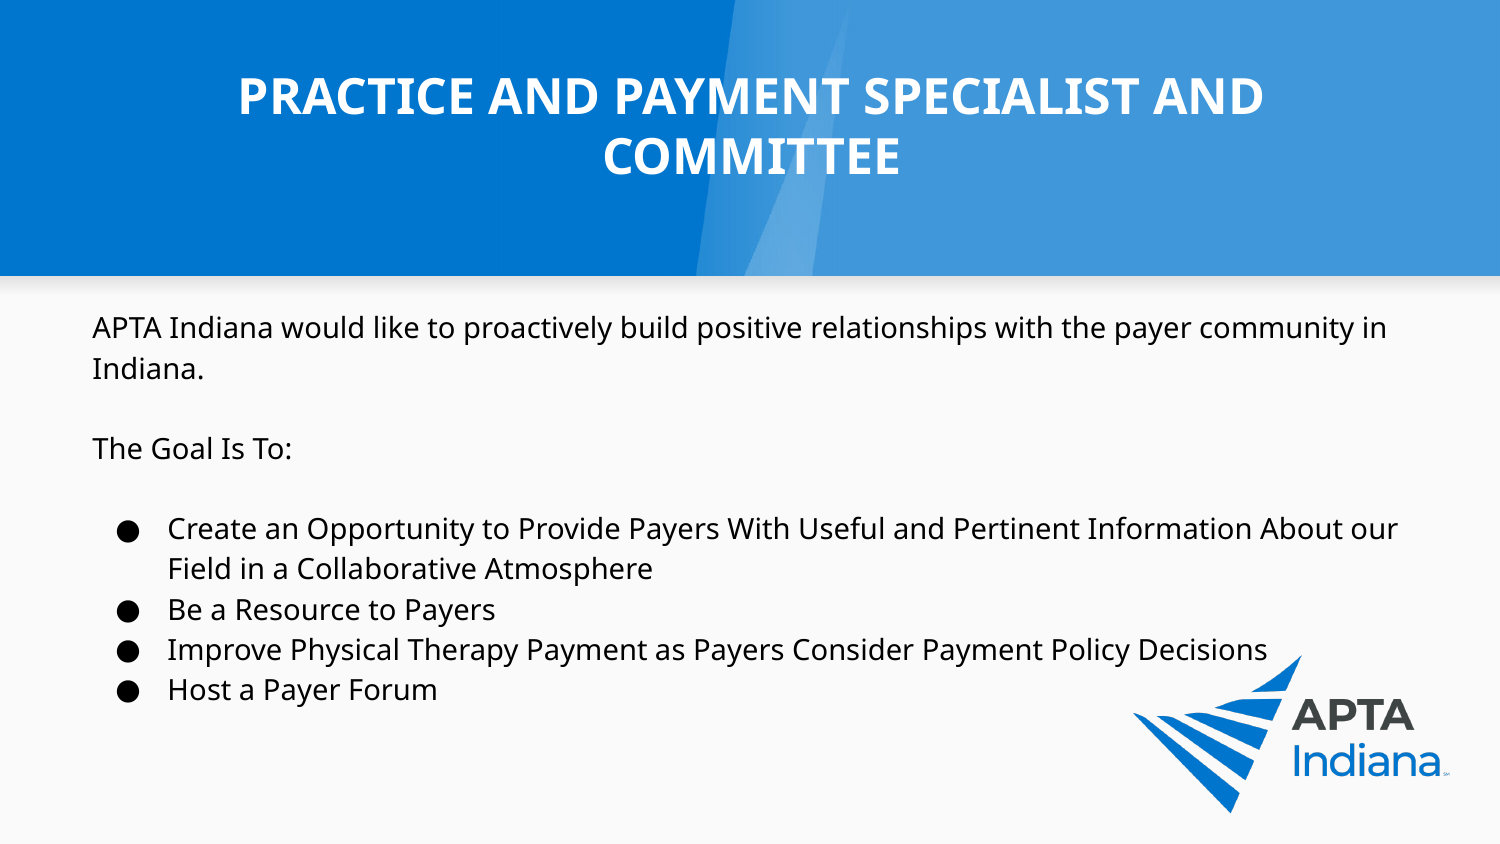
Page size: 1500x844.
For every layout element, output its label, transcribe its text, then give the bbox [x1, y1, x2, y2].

list APTA Indiana would like to proactively build positive relationships with the payer community in Indiana. The Goal Is To: Create an Opportunity to Provide Payers With Useful and Pertinent Information About our Field in a Collaborative Atmosphere Be a Resource to Payers Improve Physical Therapy Payment as Payers Consider Payment Policy Decisions Host a Payer Forum [77, 289, 1427, 735]
picture [1102, 624, 1470, 844]
picture [0, 0, 1500, 276]
title PRACTICE AND PAYMENT SPECIALIST AND COMMITTEE [77, 73, 1427, 200]
